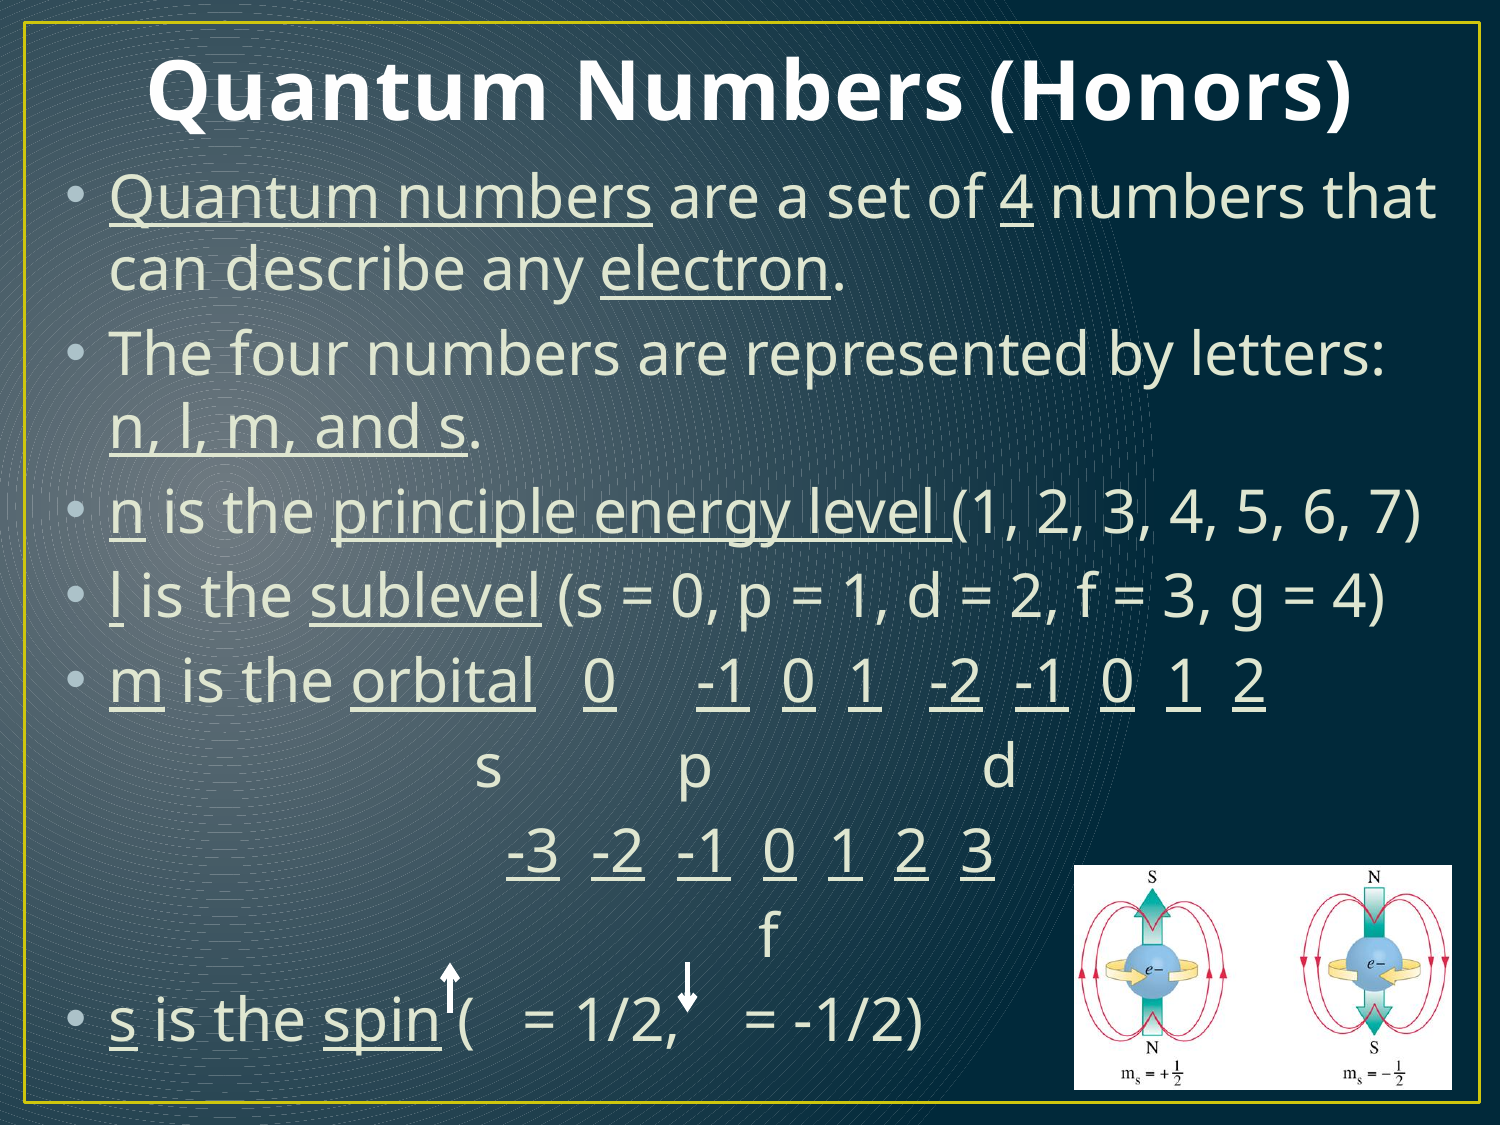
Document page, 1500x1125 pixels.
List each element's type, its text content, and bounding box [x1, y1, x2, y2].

picture [1075, 866, 1451, 1089]
list Quantum numbers are a set of 4 numbers that can describe any electron. The four numbers are represented by letters: n, l, m, and s. n is the principle energy level (1, 2, 3, 4, 5, 6, 7) l is the sublevel (s = 0, p = 1, d = 2, f = 3, g = 4) m is the orbital 0 -1 0 1 -2 -1 0 1 2 s p d -3 -2 -1 0 1 2 3 f s is the spin ( = 1/2, = -1/2) [50, 149, 1463, 1075]
title Quantum Numbers (Honors) [75, 12, 1425, 146]
